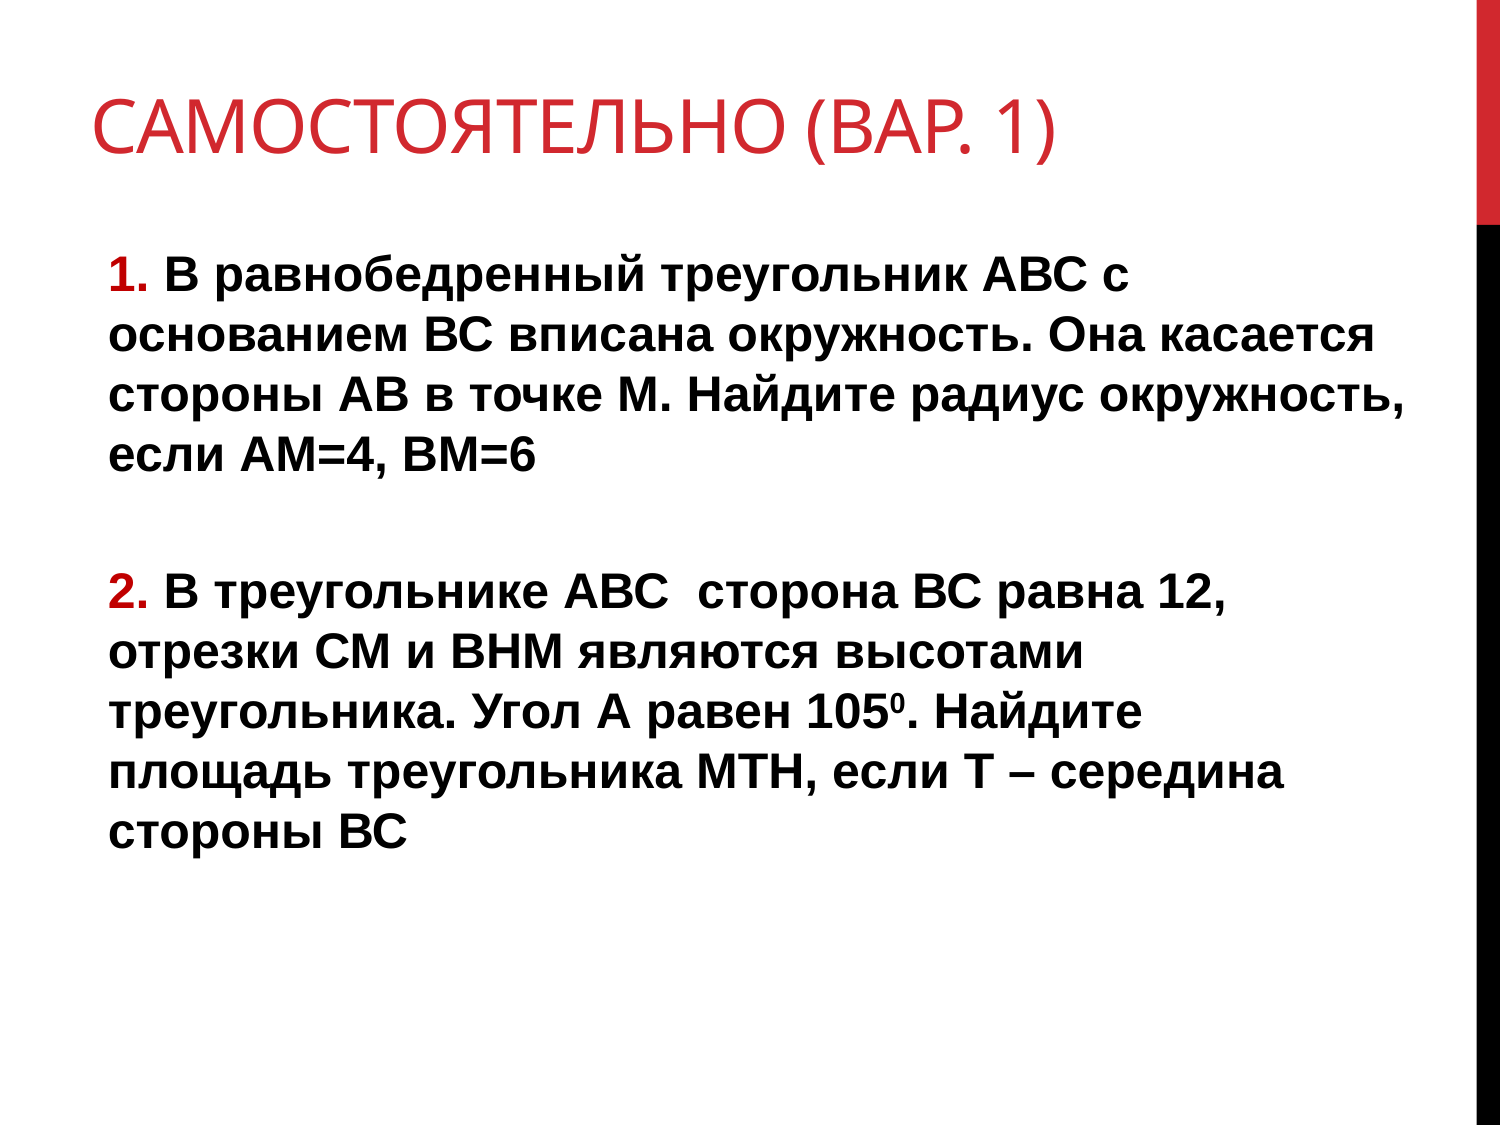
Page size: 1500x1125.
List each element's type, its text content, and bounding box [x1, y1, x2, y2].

title Самостоятельно (вар. 1) [75, 25, 1336, 176]
text_box 2. В треугольнике АВС сторона ВС равна 12, отрезки СМ и ВНМ являются высотами треугольника. Угол А равен 1050. Найдите площадь треугольника МТН, если Т – середина стороны ВС [93, 550, 1364, 866]
text_box 1. В равнобедренный треугольник АВС с основанием ВС вписана окружность. Она касается стороны АВ в точке М. Найдите радиус окружность, если АМ=4, ВМ=6 [93, 234, 1428, 490]
